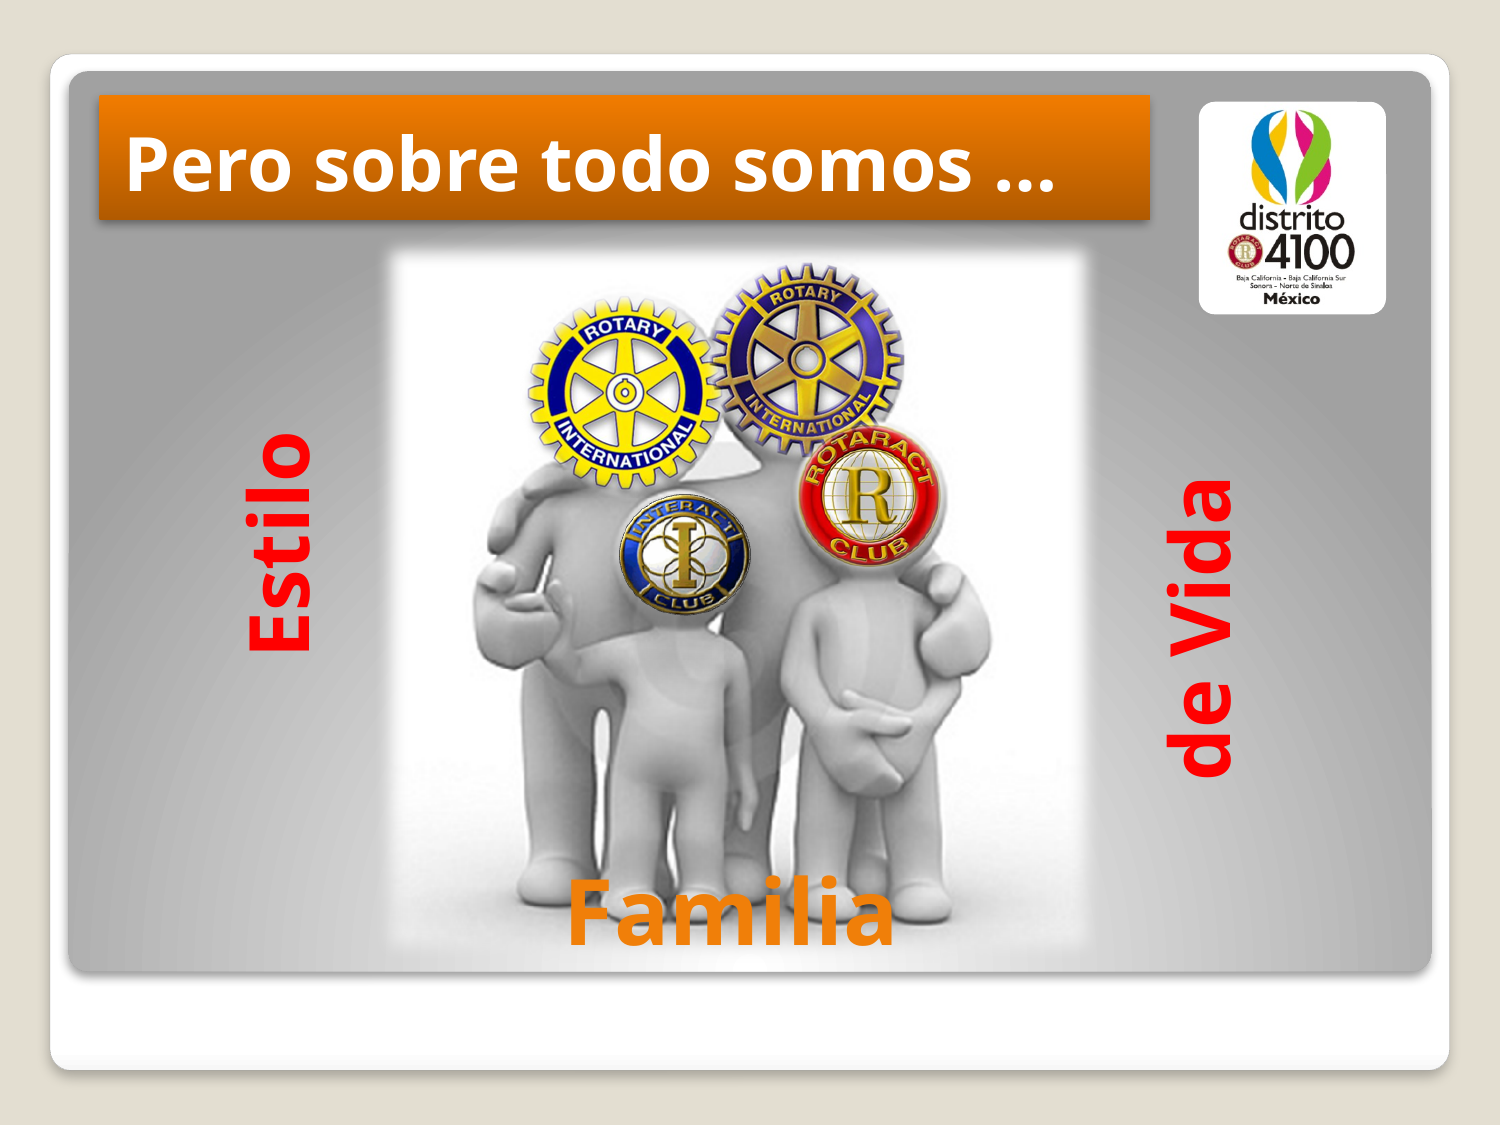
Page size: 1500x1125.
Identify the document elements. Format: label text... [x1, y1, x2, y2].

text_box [371, 231, 1103, 963]
text_box de Vida [1139, 431, 1272, 846]
text_box Estilo [218, 302, 350, 787]
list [1198, 101, 1387, 315]
text_box Pero sobre todo somos … [99, 95, 1150, 220]
